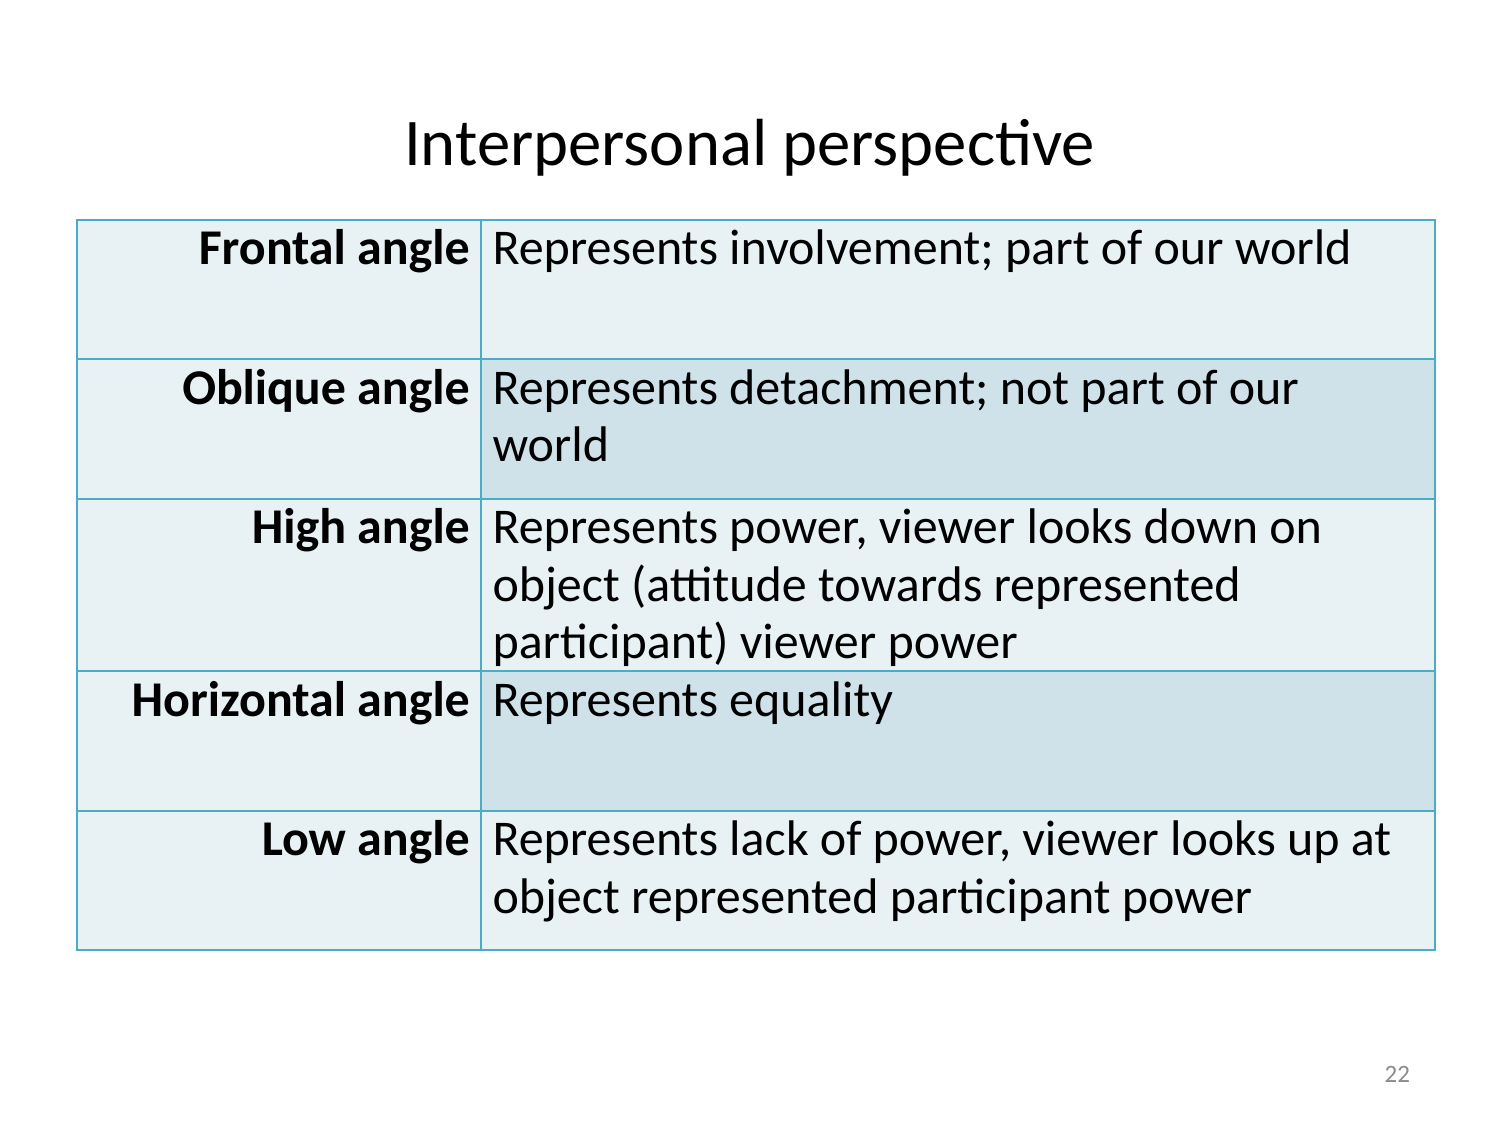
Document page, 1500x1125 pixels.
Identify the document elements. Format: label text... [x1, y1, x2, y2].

table_cell Represents power, viewer looks down on object (attitude towards represented participant) viewer power [482, 500, 1434, 670]
table_cell Represents equality [482, 672, 1434, 810]
table_header Frontal angle [78, 221, 480, 358]
table_cell Represents lack of power, viewer looks up at object represented participant power [482, 812, 1434, 949]
table_cell Horizontal angle [78, 672, 480, 810]
table_cell Represents detachment; not part of our world [482, 360, 1434, 498]
slide_number 22 [1074, 1042, 1425, 1103]
title Interpersonal perspective [75, 45, 1425, 219]
table_cell Oblique angle [78, 360, 480, 498]
table_header Represents involvement; part of our world [482, 221, 1434, 358]
table_cell Low angle [78, 812, 480, 949]
table_cell High angle [78, 500, 480, 670]
